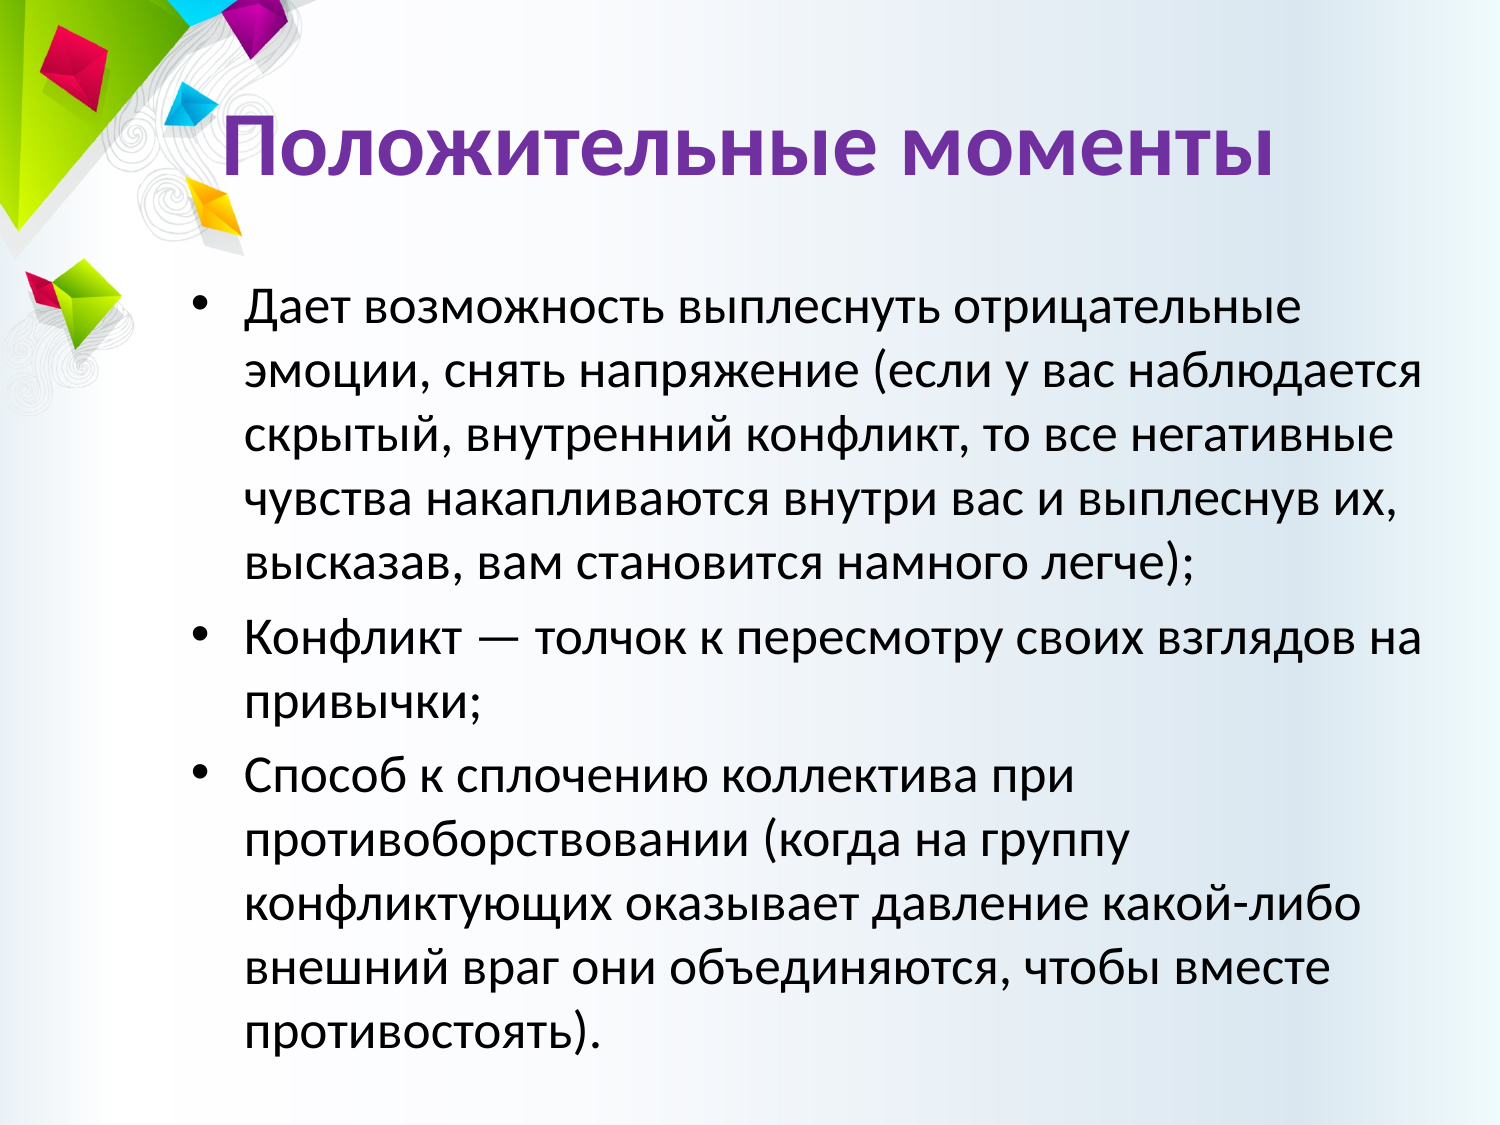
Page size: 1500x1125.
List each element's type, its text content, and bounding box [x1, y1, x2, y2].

picture [0, 0, 1500, 1125]
title Положительные моменты [75, 45, 1425, 233]
list Дает возможность выплеснуть отрицательные эмоции, снять напряжение (если у вас наблюдается скрытый, внутренний конфликт, то все негативные чувства накапливаются внутри вас и выплеснув их, высказав, вам становится намного легче); Конфликт — толчок к пересмотру своих взглядов на привычки; Способ к сплочению коллектива при противоборствовании (когда на группу конфликтующих оказывает давление какой-либо внешний враг они объединяются, чтобы вместе противостоять). [175, 262, 1465, 1079]
